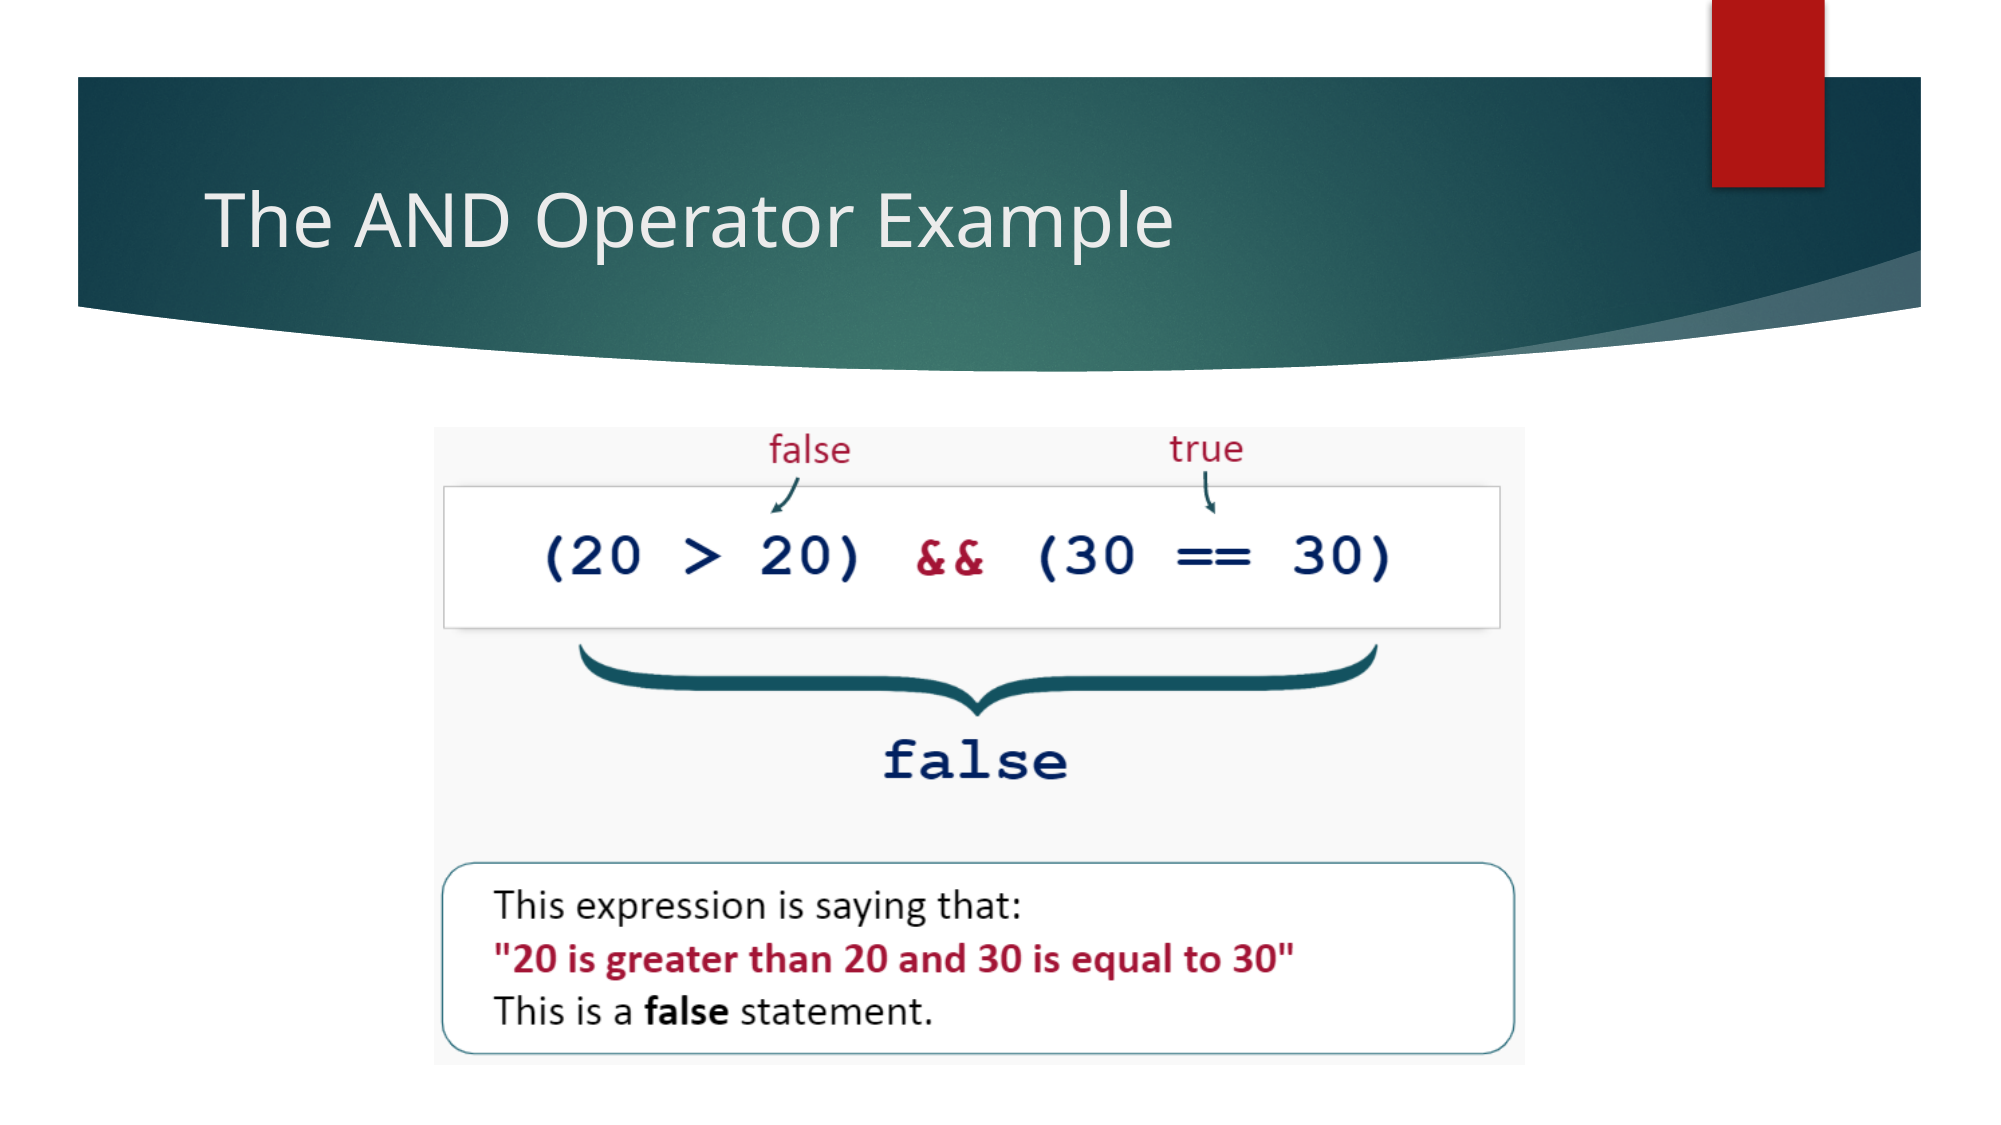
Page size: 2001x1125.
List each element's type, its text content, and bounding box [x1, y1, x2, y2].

title The AND Operator Example [189, 159, 1638, 276]
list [433, 426, 1525, 1065]
